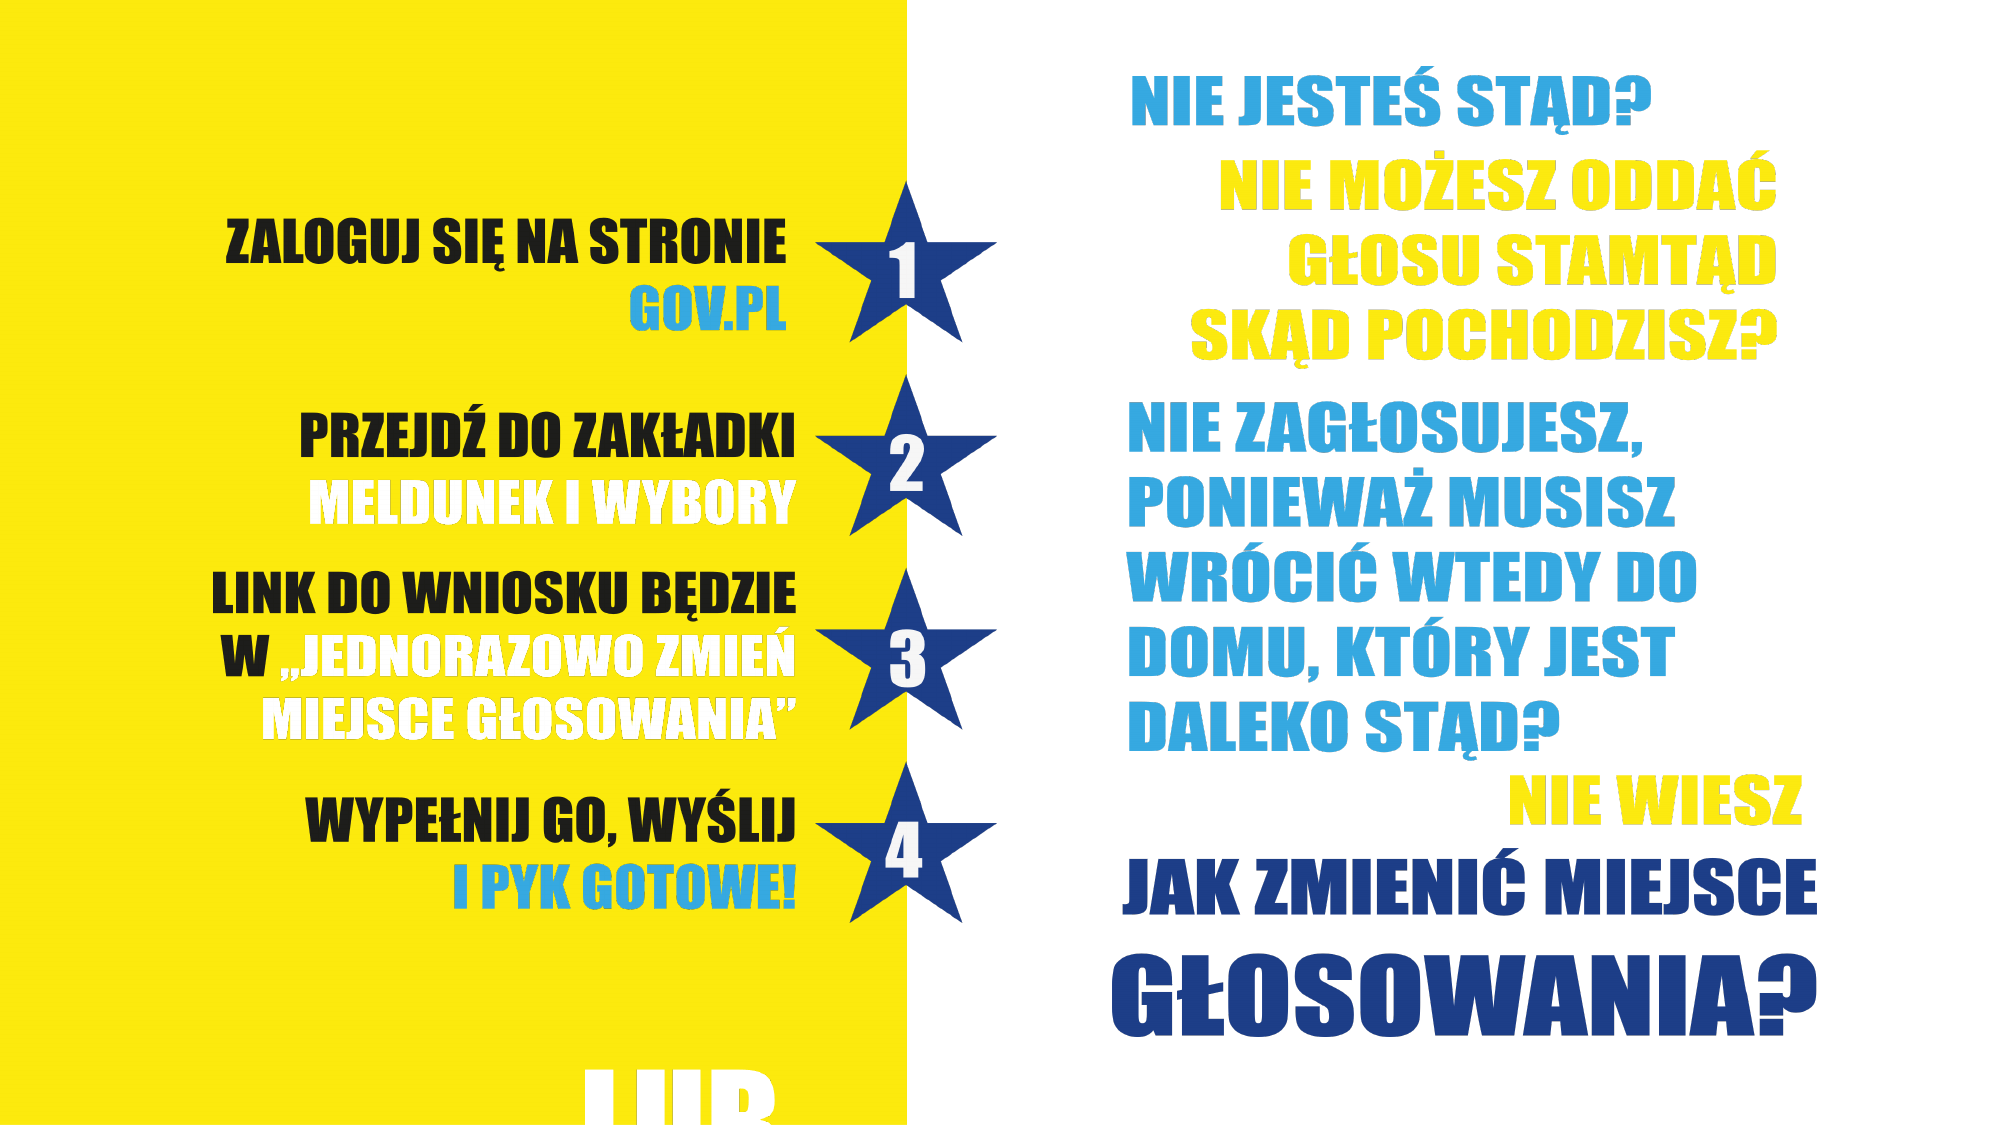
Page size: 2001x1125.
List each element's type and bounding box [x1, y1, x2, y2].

picture [0, 0, 997, 1125]
picture [1112, 66, 1817, 1038]
